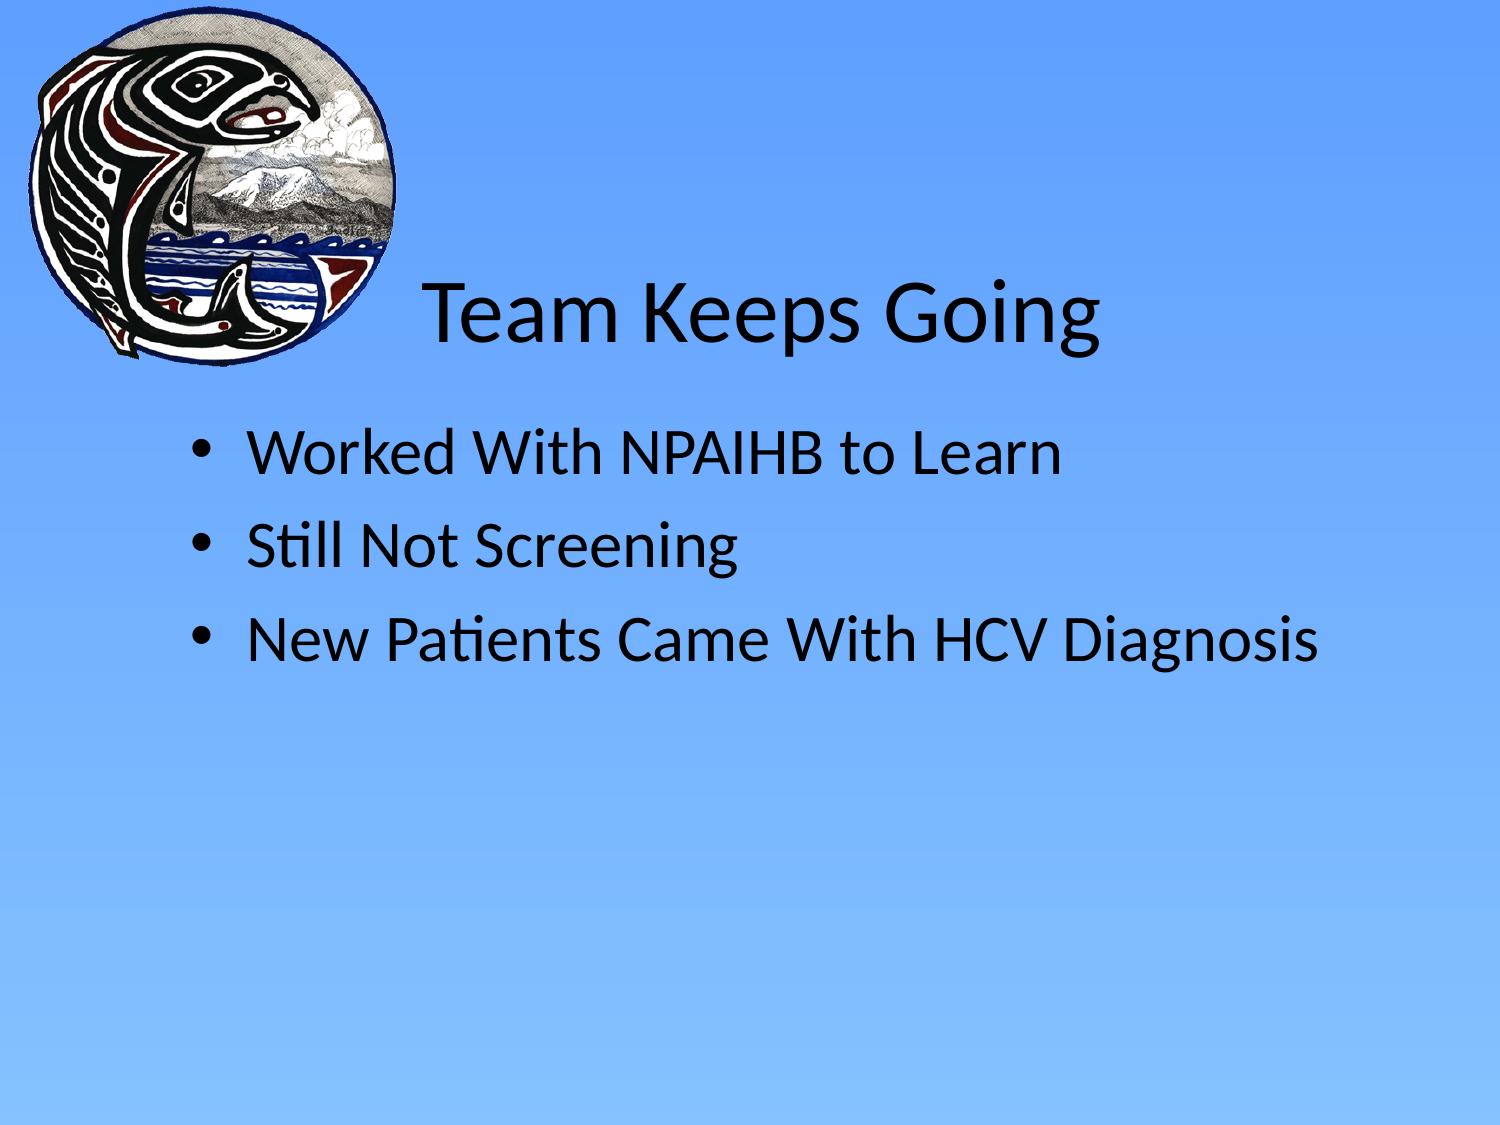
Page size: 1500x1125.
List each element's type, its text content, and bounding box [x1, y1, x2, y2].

title Team Keeps Going [87, 212, 1438, 400]
list Worked With NPAIHB to Learn Still Not Screening New Patients Came With HCV Diagnosis [174, 399, 1450, 993]
picture [24, 5, 401, 369]
